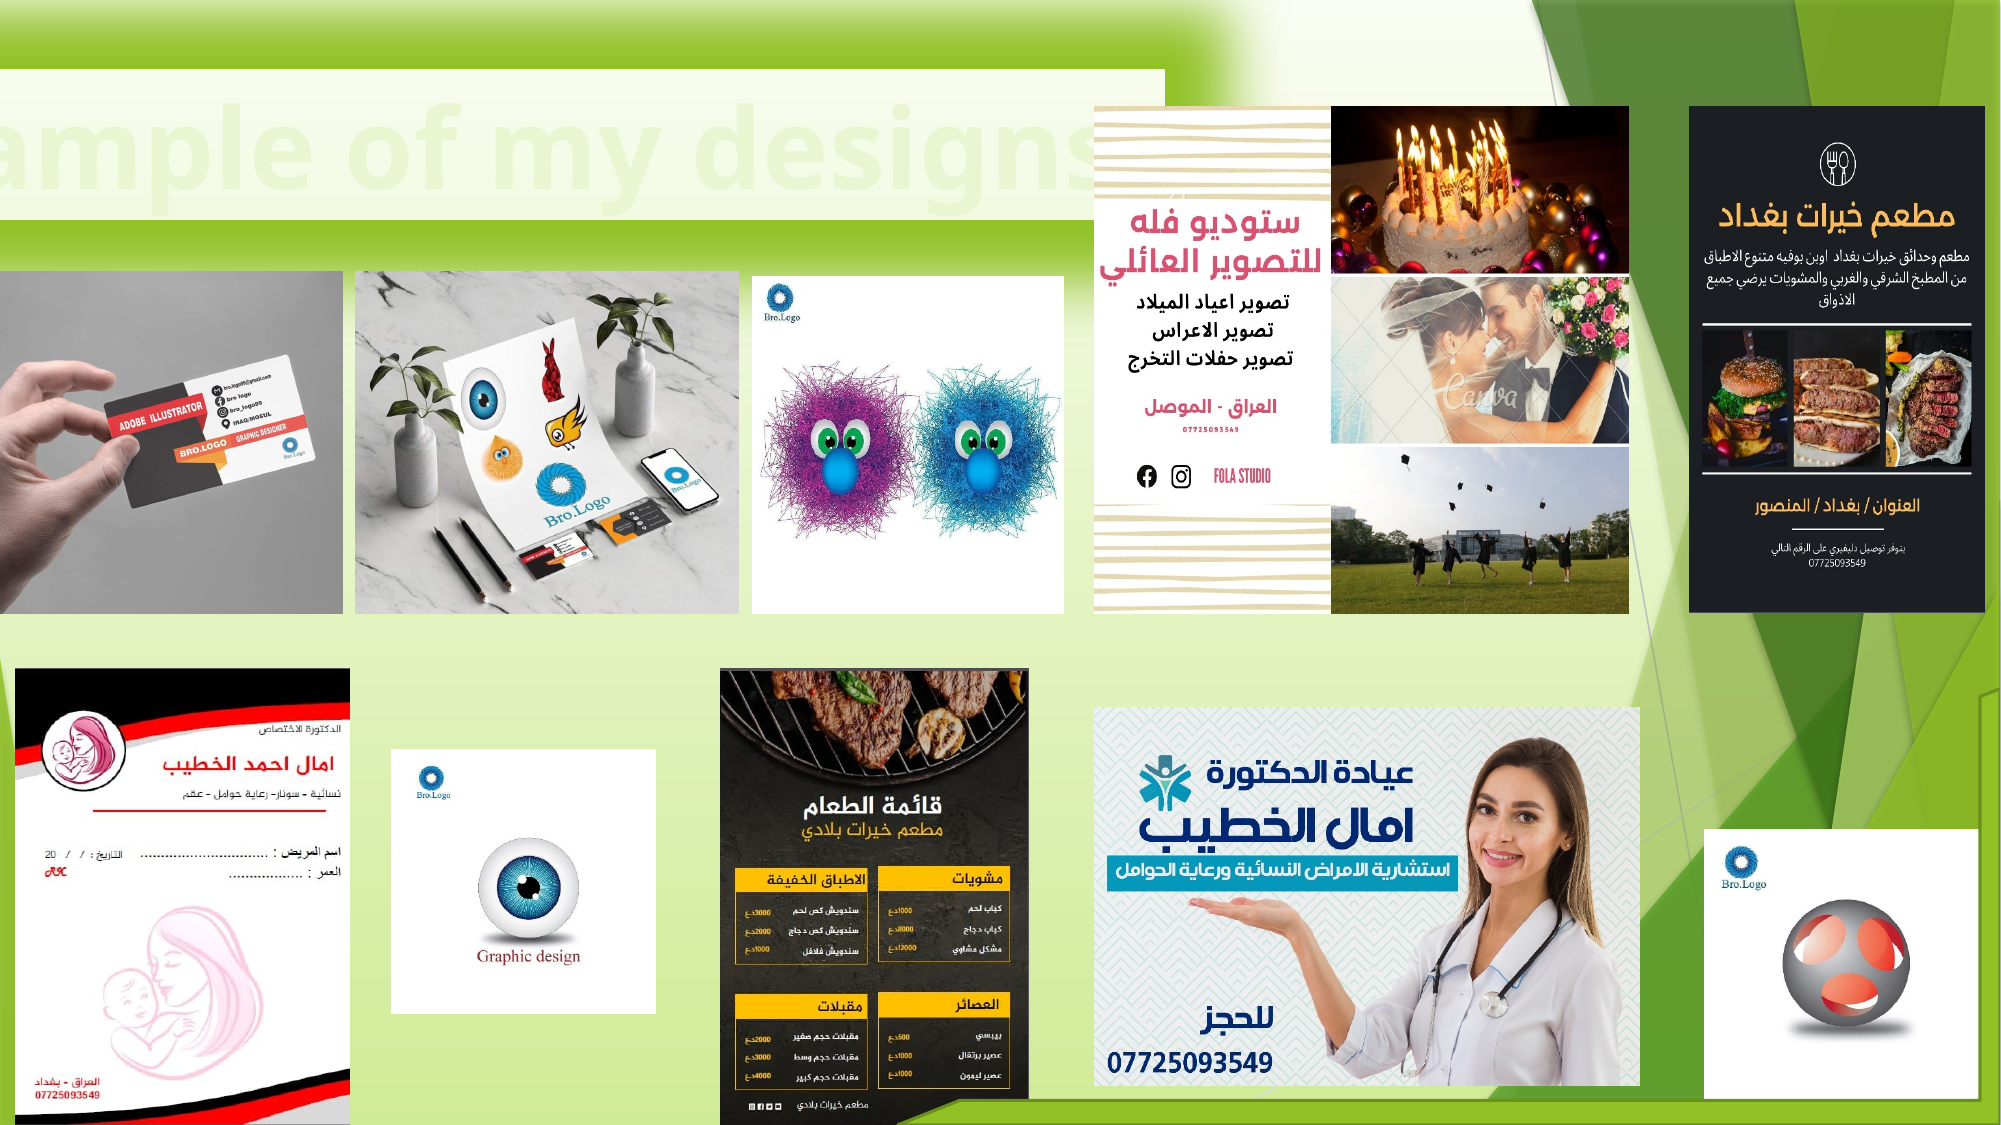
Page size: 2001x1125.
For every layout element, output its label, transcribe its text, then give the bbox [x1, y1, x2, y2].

picture [14, 667, 351, 1125]
picture [720, 667, 1030, 1125]
text_box Sample of my designs [0, 69, 1165, 220]
picture [390, 749, 656, 1014]
picture [1093, 706, 1640, 1087]
picture [1704, 828, 1986, 1111]
picture [751, 275, 1064, 614]
picture [1093, 105, 1630, 614]
picture [0, 270, 343, 615]
picture [1689, 105, 1985, 614]
text_box [1035, 687, 2000, 1125]
picture [354, 270, 740, 615]
